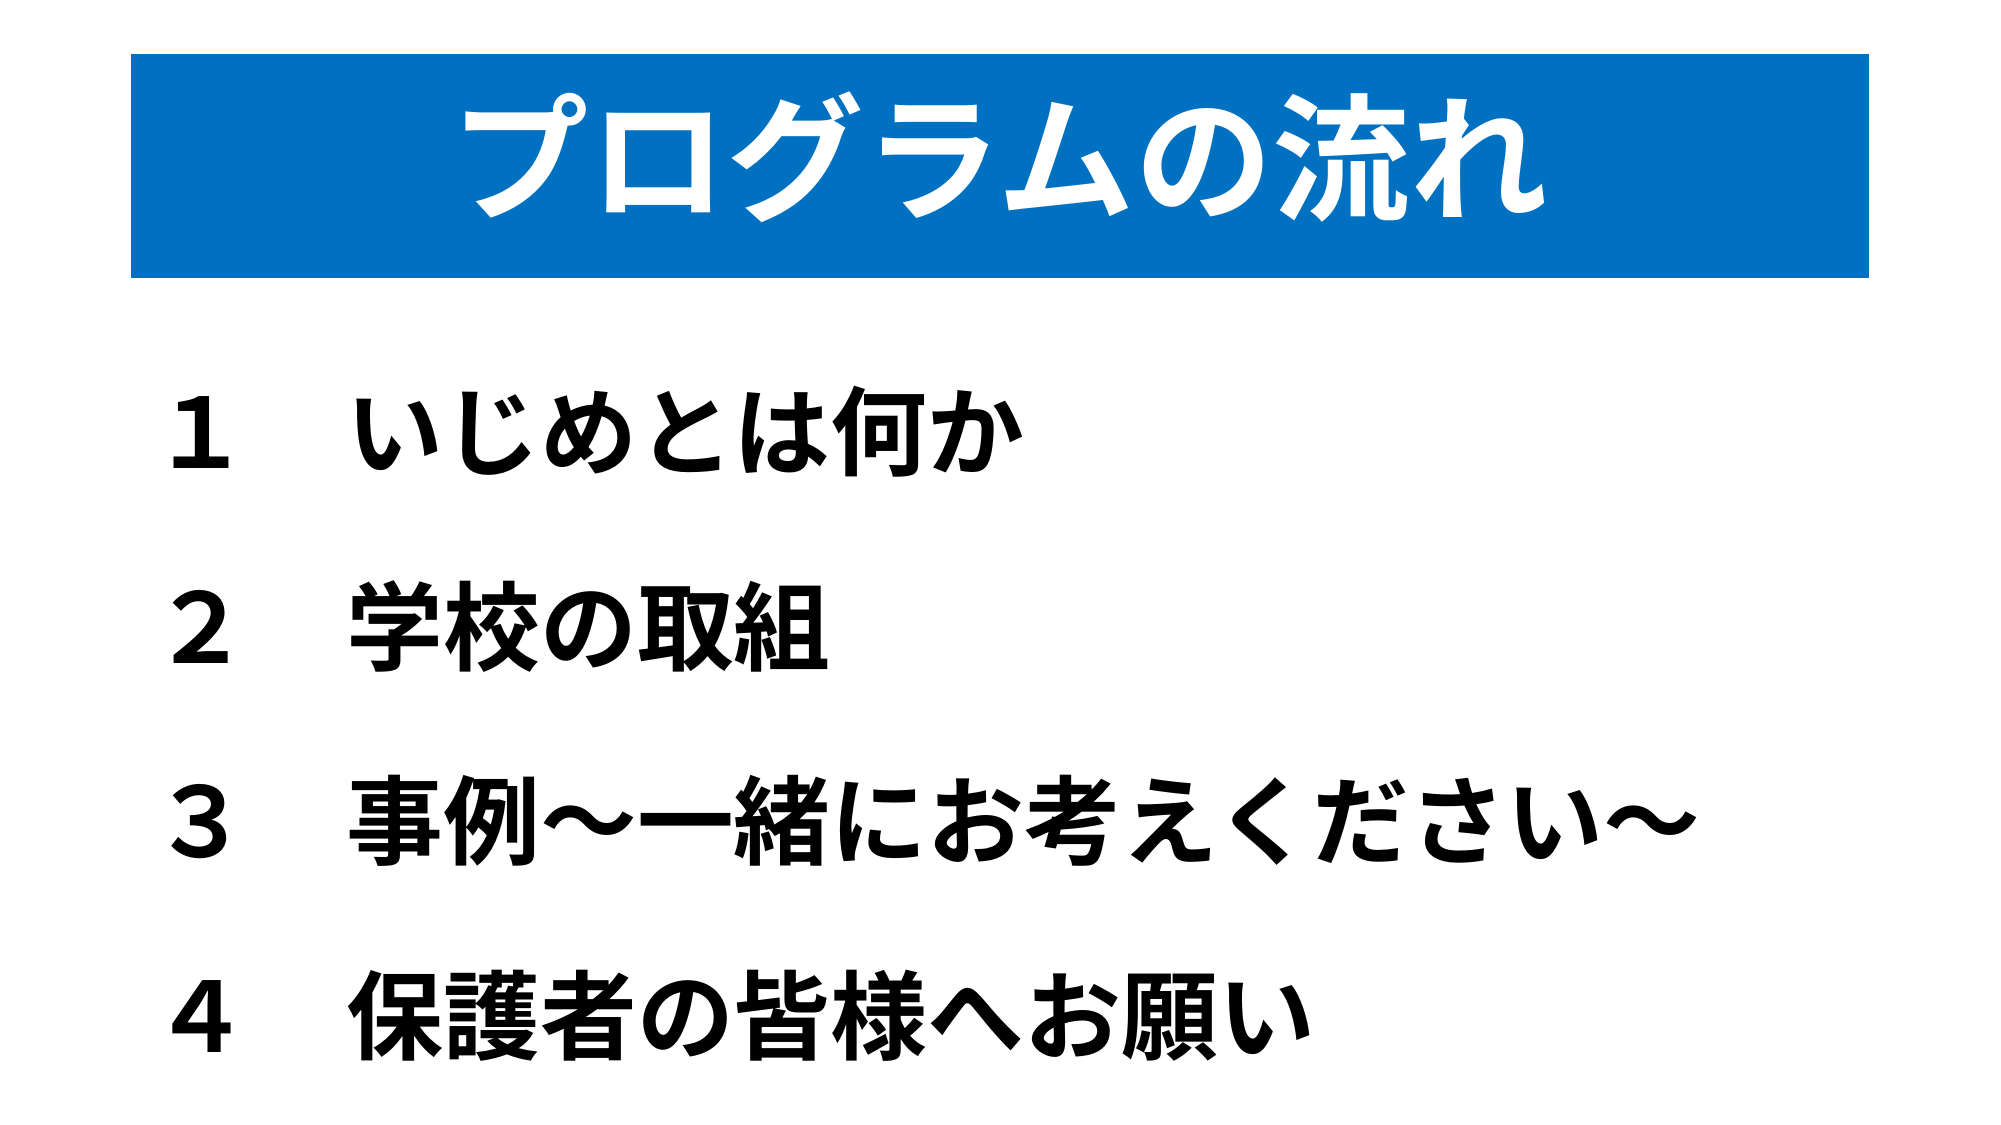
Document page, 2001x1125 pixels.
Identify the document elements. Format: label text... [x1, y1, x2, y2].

list １ いじめとは何か ２ 学校の取組 ３ 事例～一緒にお考えください～ ４ 保護者の皆様へお願い [137, 305, 1881, 1085]
title プログラムの流れ [136, 59, 1863, 273]
